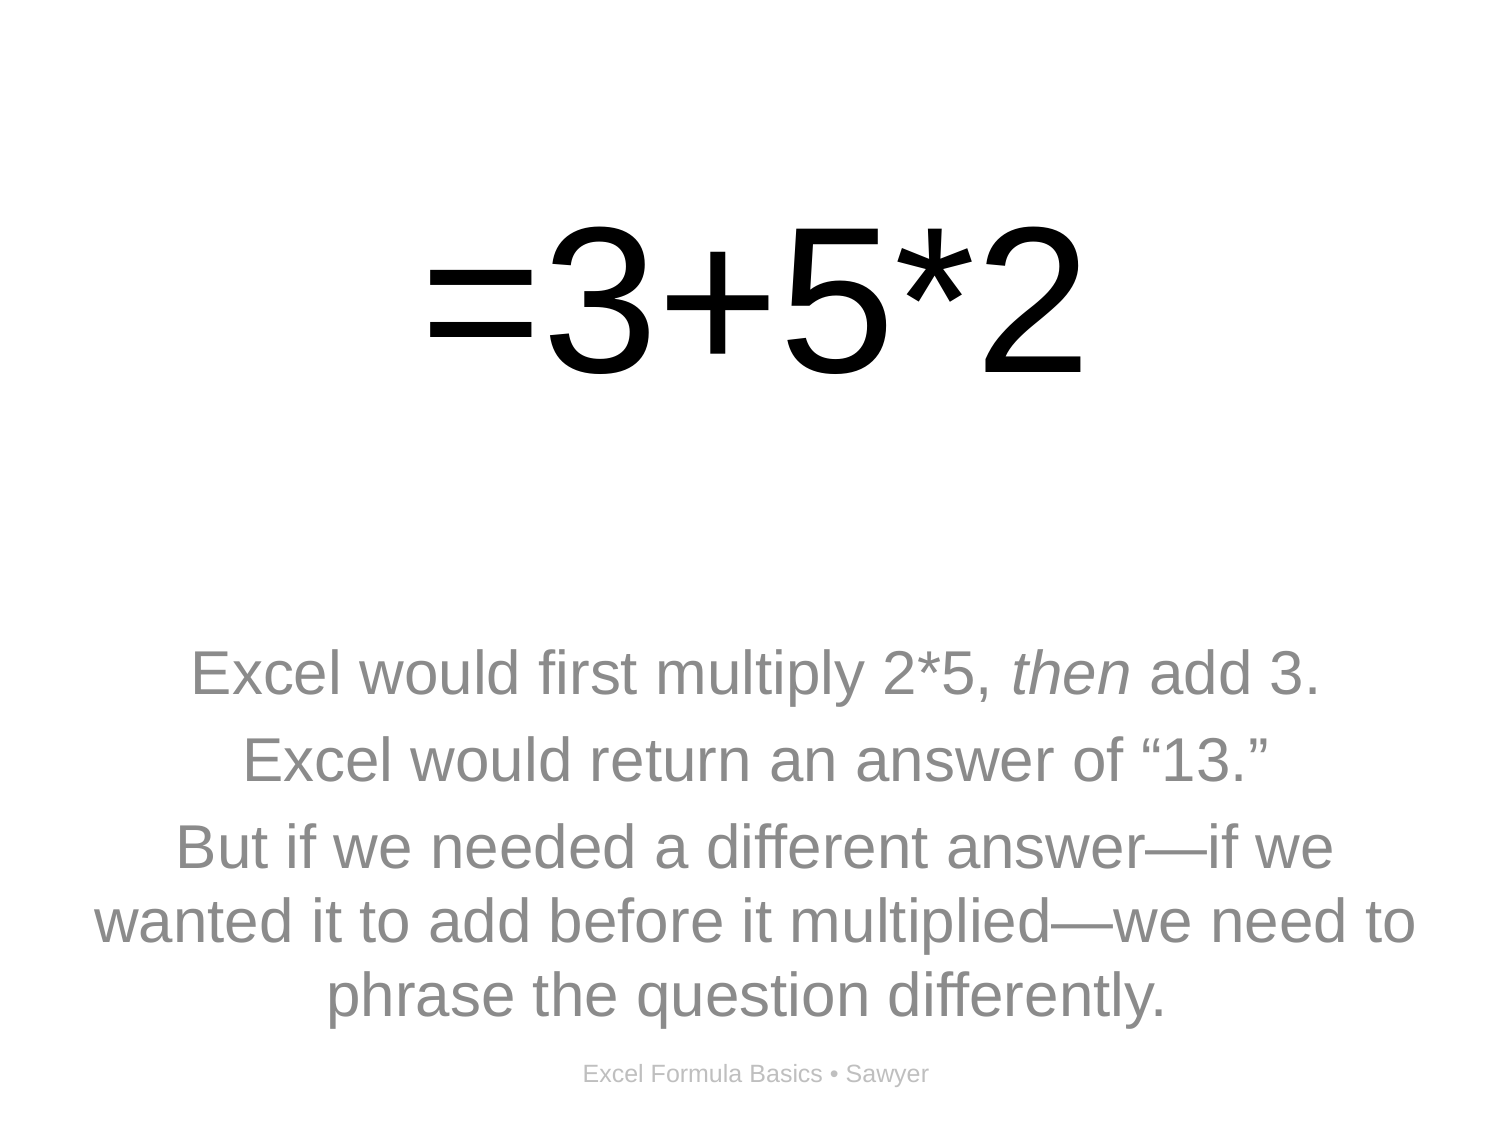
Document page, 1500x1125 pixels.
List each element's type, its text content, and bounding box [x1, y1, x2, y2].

title =3+5*2 [75, 50, 1438, 591]
subtitle Excel would first multiply 2*5, then add 3. Excel would return an answer of “13.” But if we needed a different answer—if we wanted it to add before it multiplied—we need to phrase the question differently. [75, 624, 1438, 1038]
